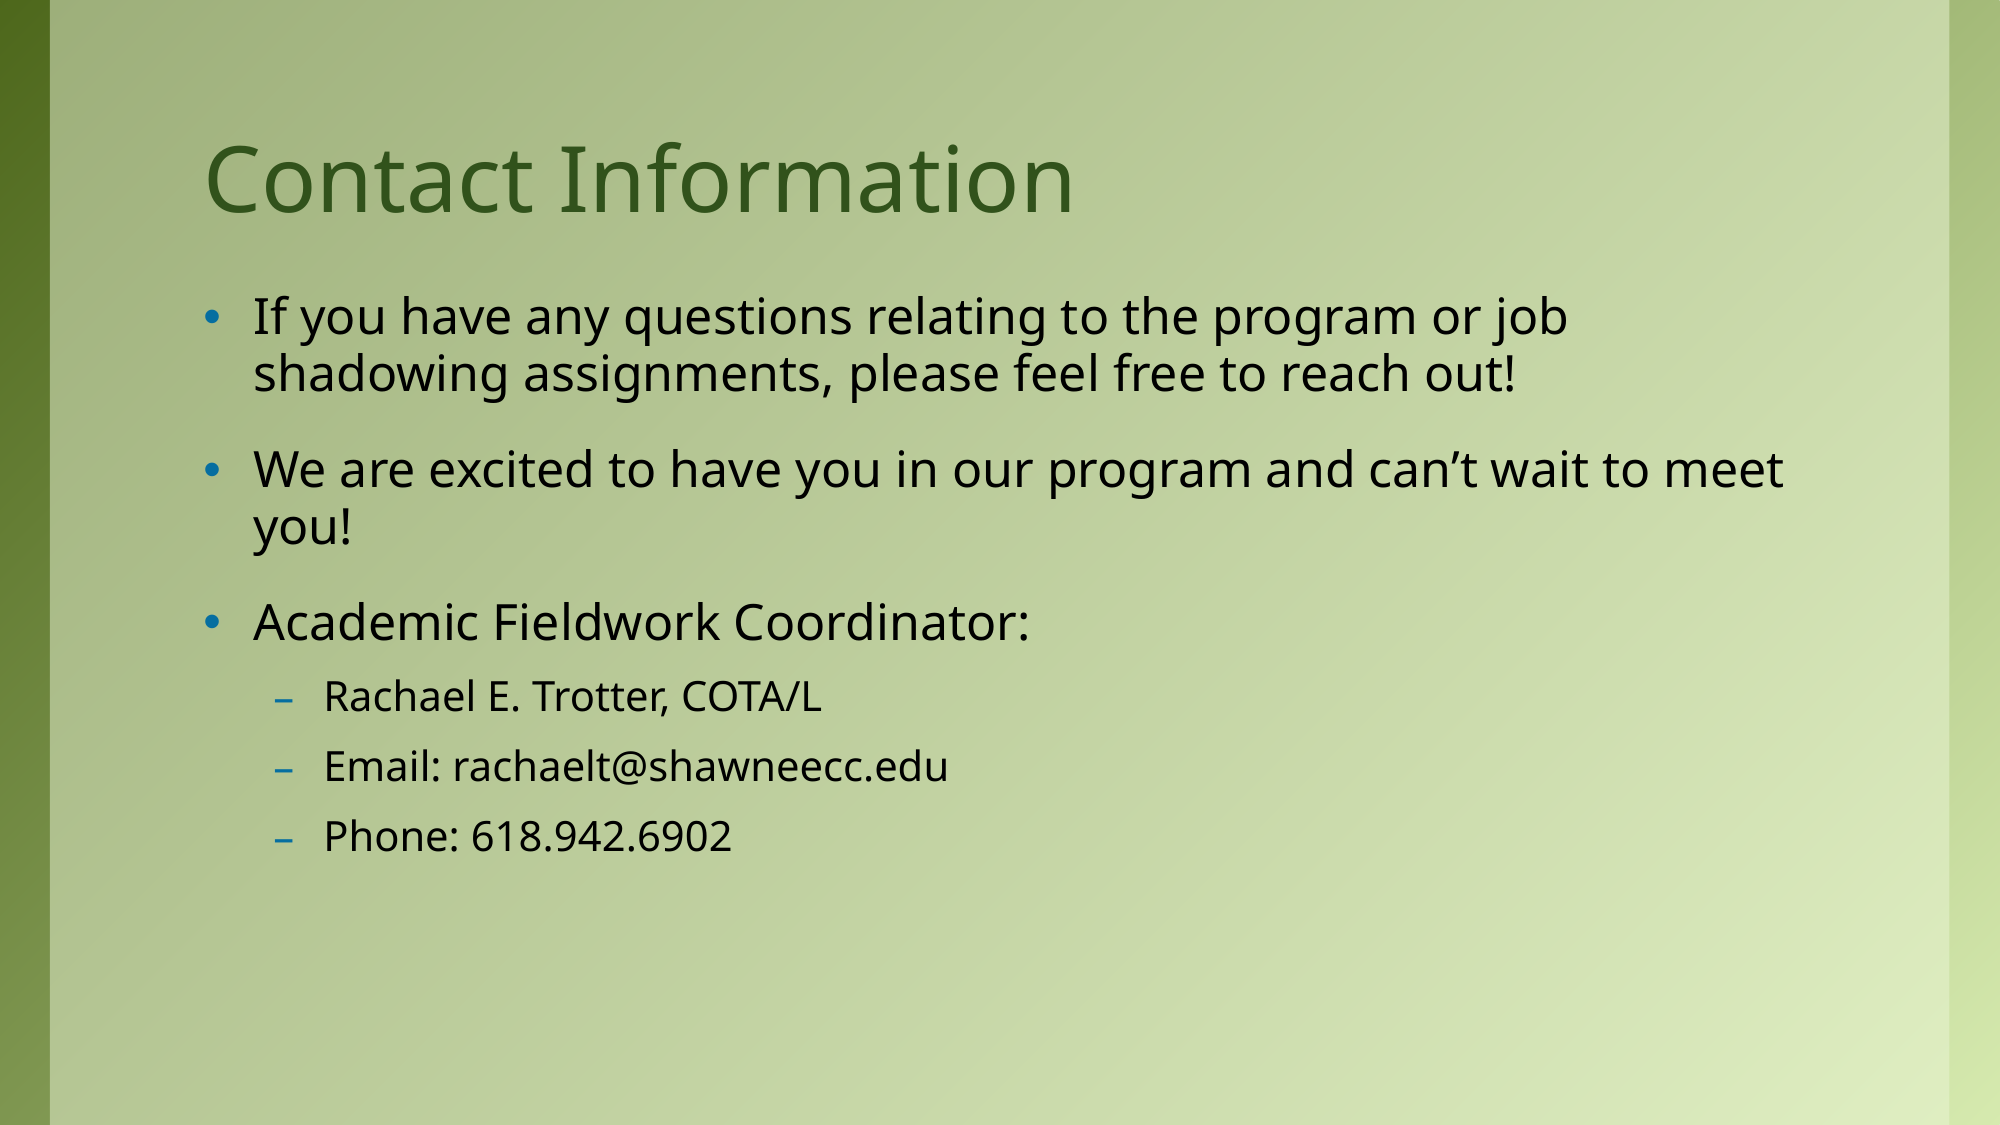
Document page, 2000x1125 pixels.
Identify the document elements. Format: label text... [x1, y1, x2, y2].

list If you have any questions relating to the program or job shadowing assignments, please feel free to reach out! We are excited to have you in our program and can’t wait to meet you! Academic Fieldwork Coordinator: Rachael E. Trotter, COTA/L Email: rachaelt@shawneecc.edu Phone: 618.942.6902 [183, 279, 1850, 1013]
title Contact Information [183, 12, 1850, 242]
